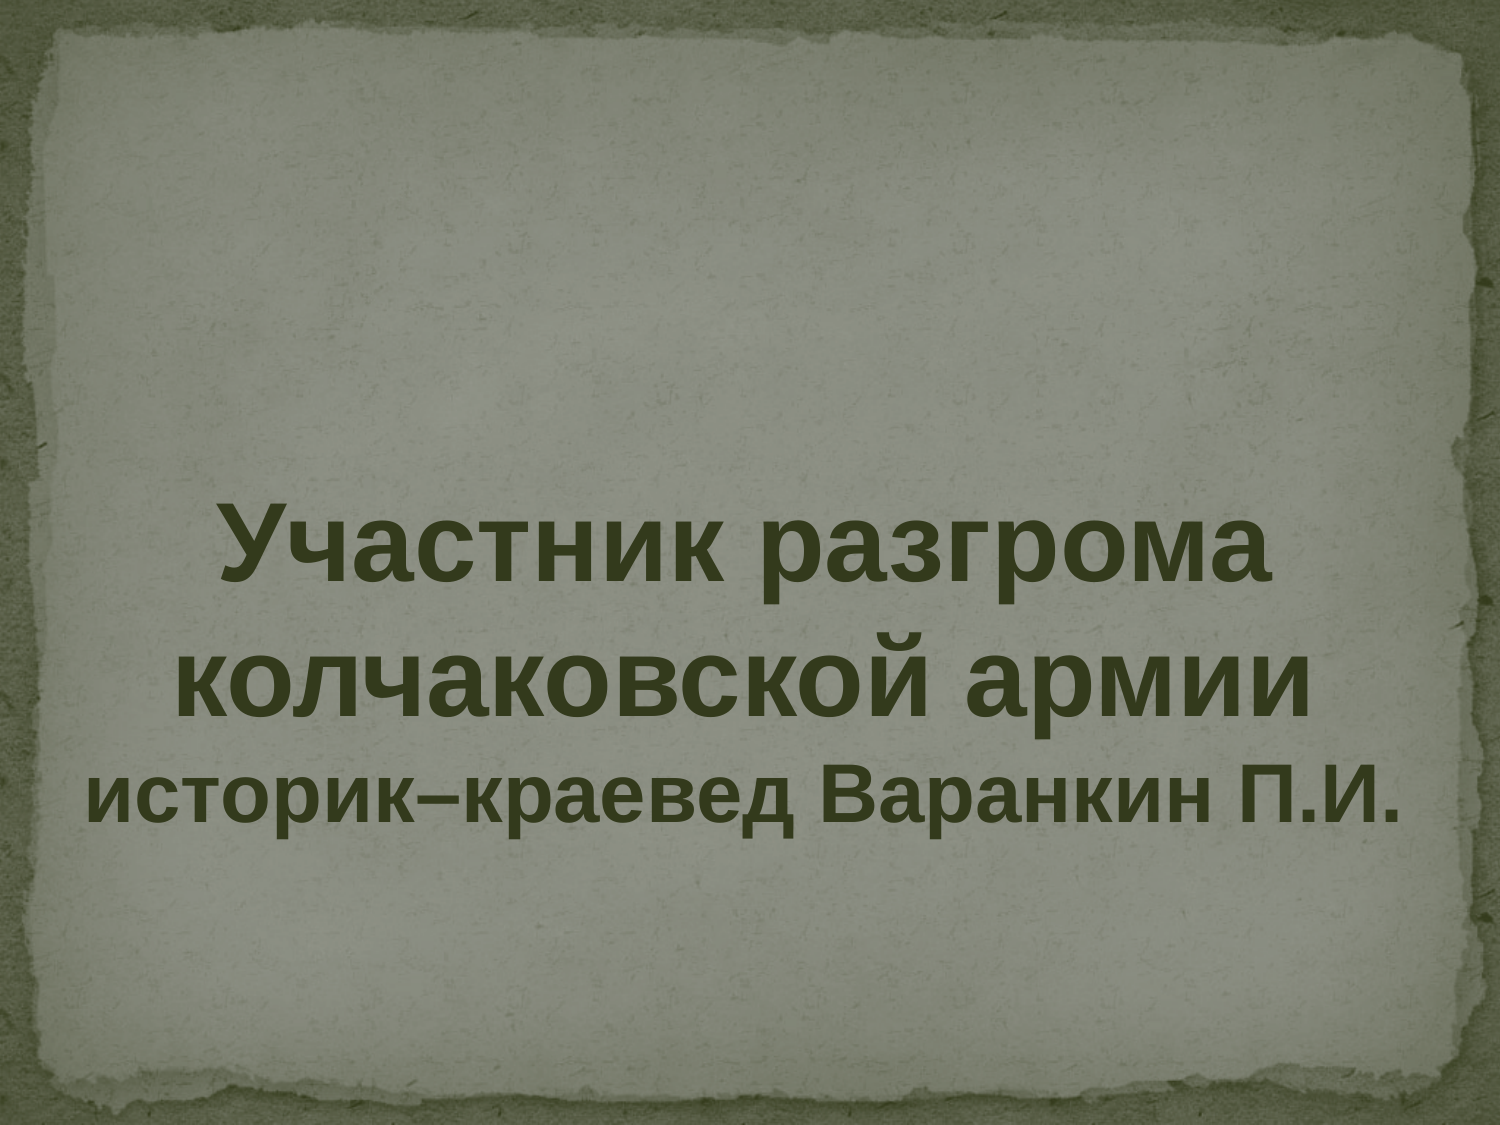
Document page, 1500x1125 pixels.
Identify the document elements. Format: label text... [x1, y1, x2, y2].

title Участник разгрома колчаковской армии историк–краевед Варанкин П.И. [53, 66, 1436, 1047]
